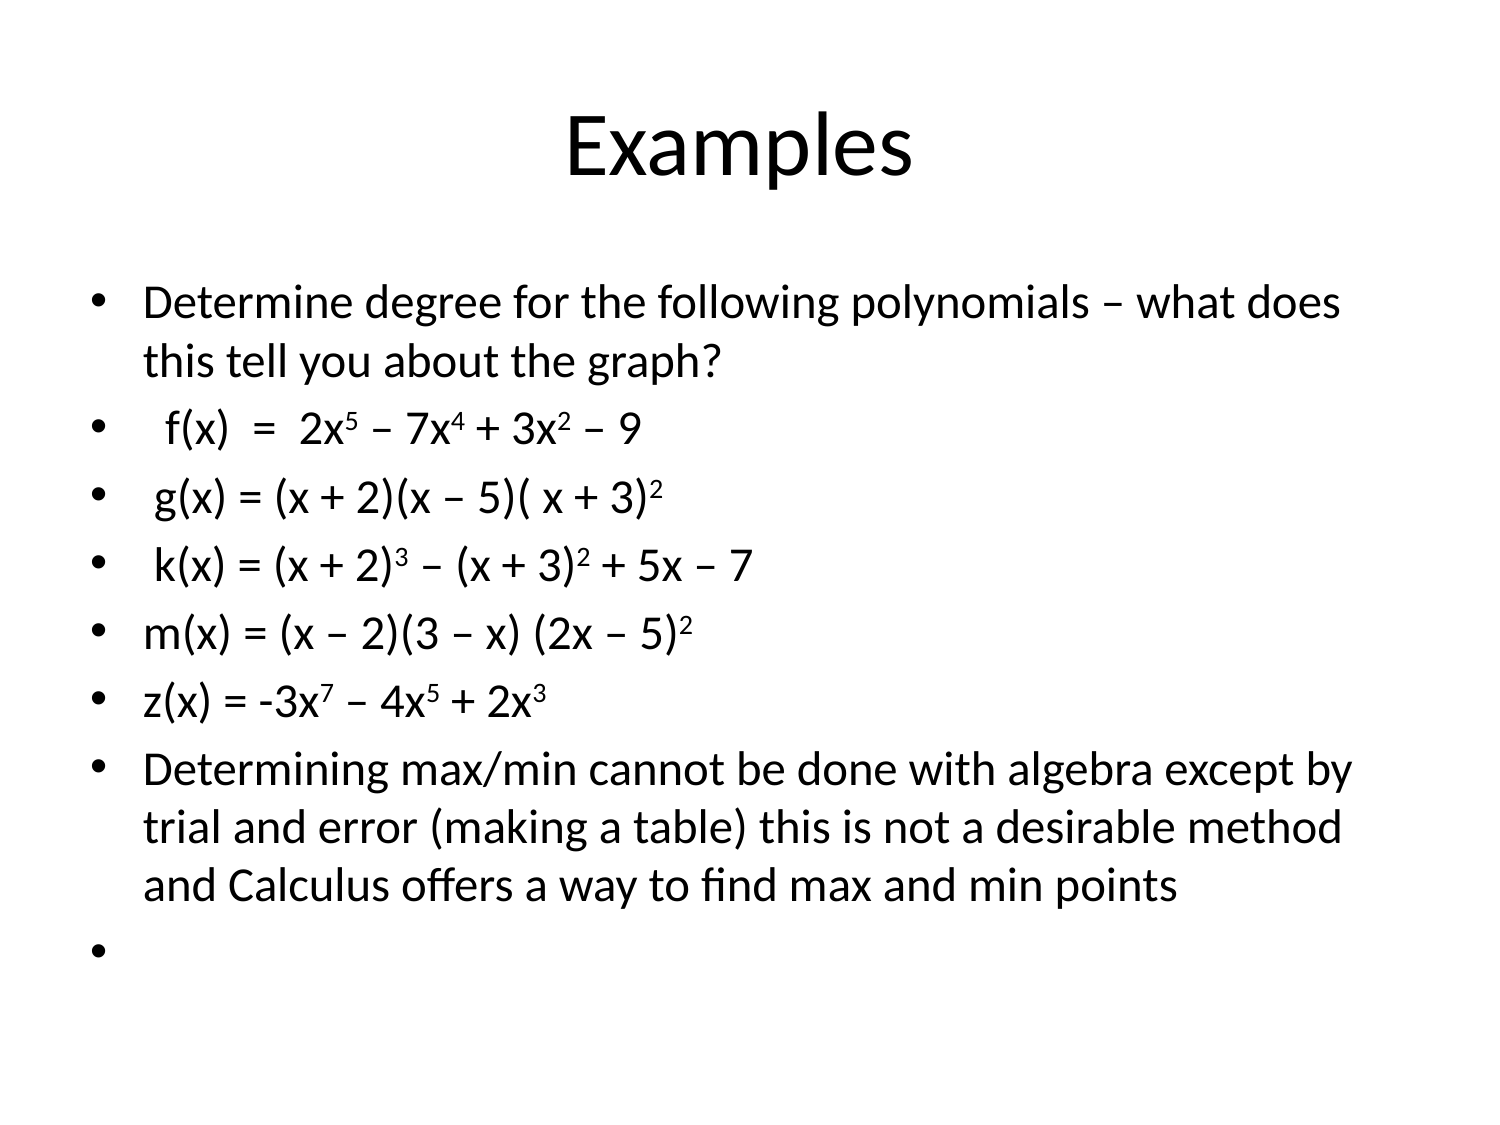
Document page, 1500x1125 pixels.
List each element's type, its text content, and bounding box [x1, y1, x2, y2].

list Determine degree for the following polynomials – what does this tell you about the graph? f(x) = 2x5 – 7x4 + 3x2 – 9 g(x) = (x + 2)(x – 5)( x + 3)2 k(x) = (x + 2)3 – (x + 3)2 + 5x – 7 m(x) = (x – 2)(3 – x) (2x – 5)2 z(x) = -3x7 – 4x5 + 2x3 Determining max/min cannot be done with algebra except by trial and error (making a table) this is not a desirable method and Calculus offers a way to find max and min points [75, 262, 1425, 1005]
title Examples [75, 45, 1425, 233]
